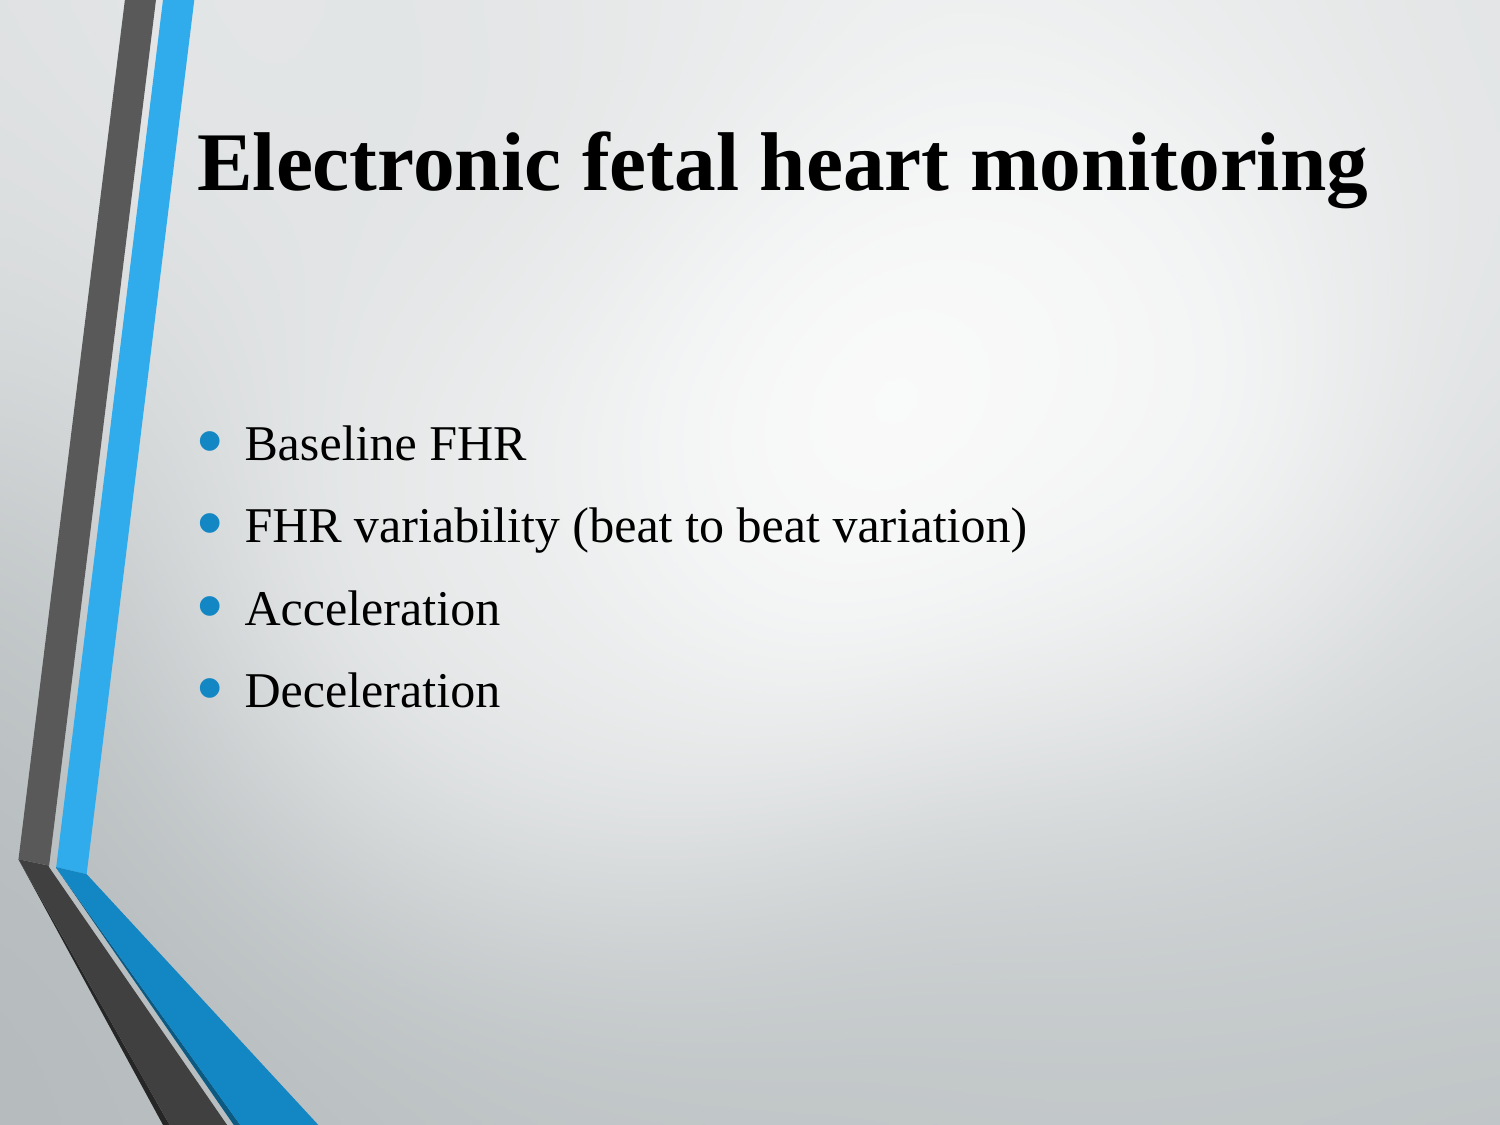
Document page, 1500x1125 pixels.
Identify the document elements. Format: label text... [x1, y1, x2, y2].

title Electronic fetal heart monitoring [182, 20, 1416, 260]
list Baseline FHR FHR variability (beat to beat variation) Acceleration Deceleration [182, 260, 1416, 950]
